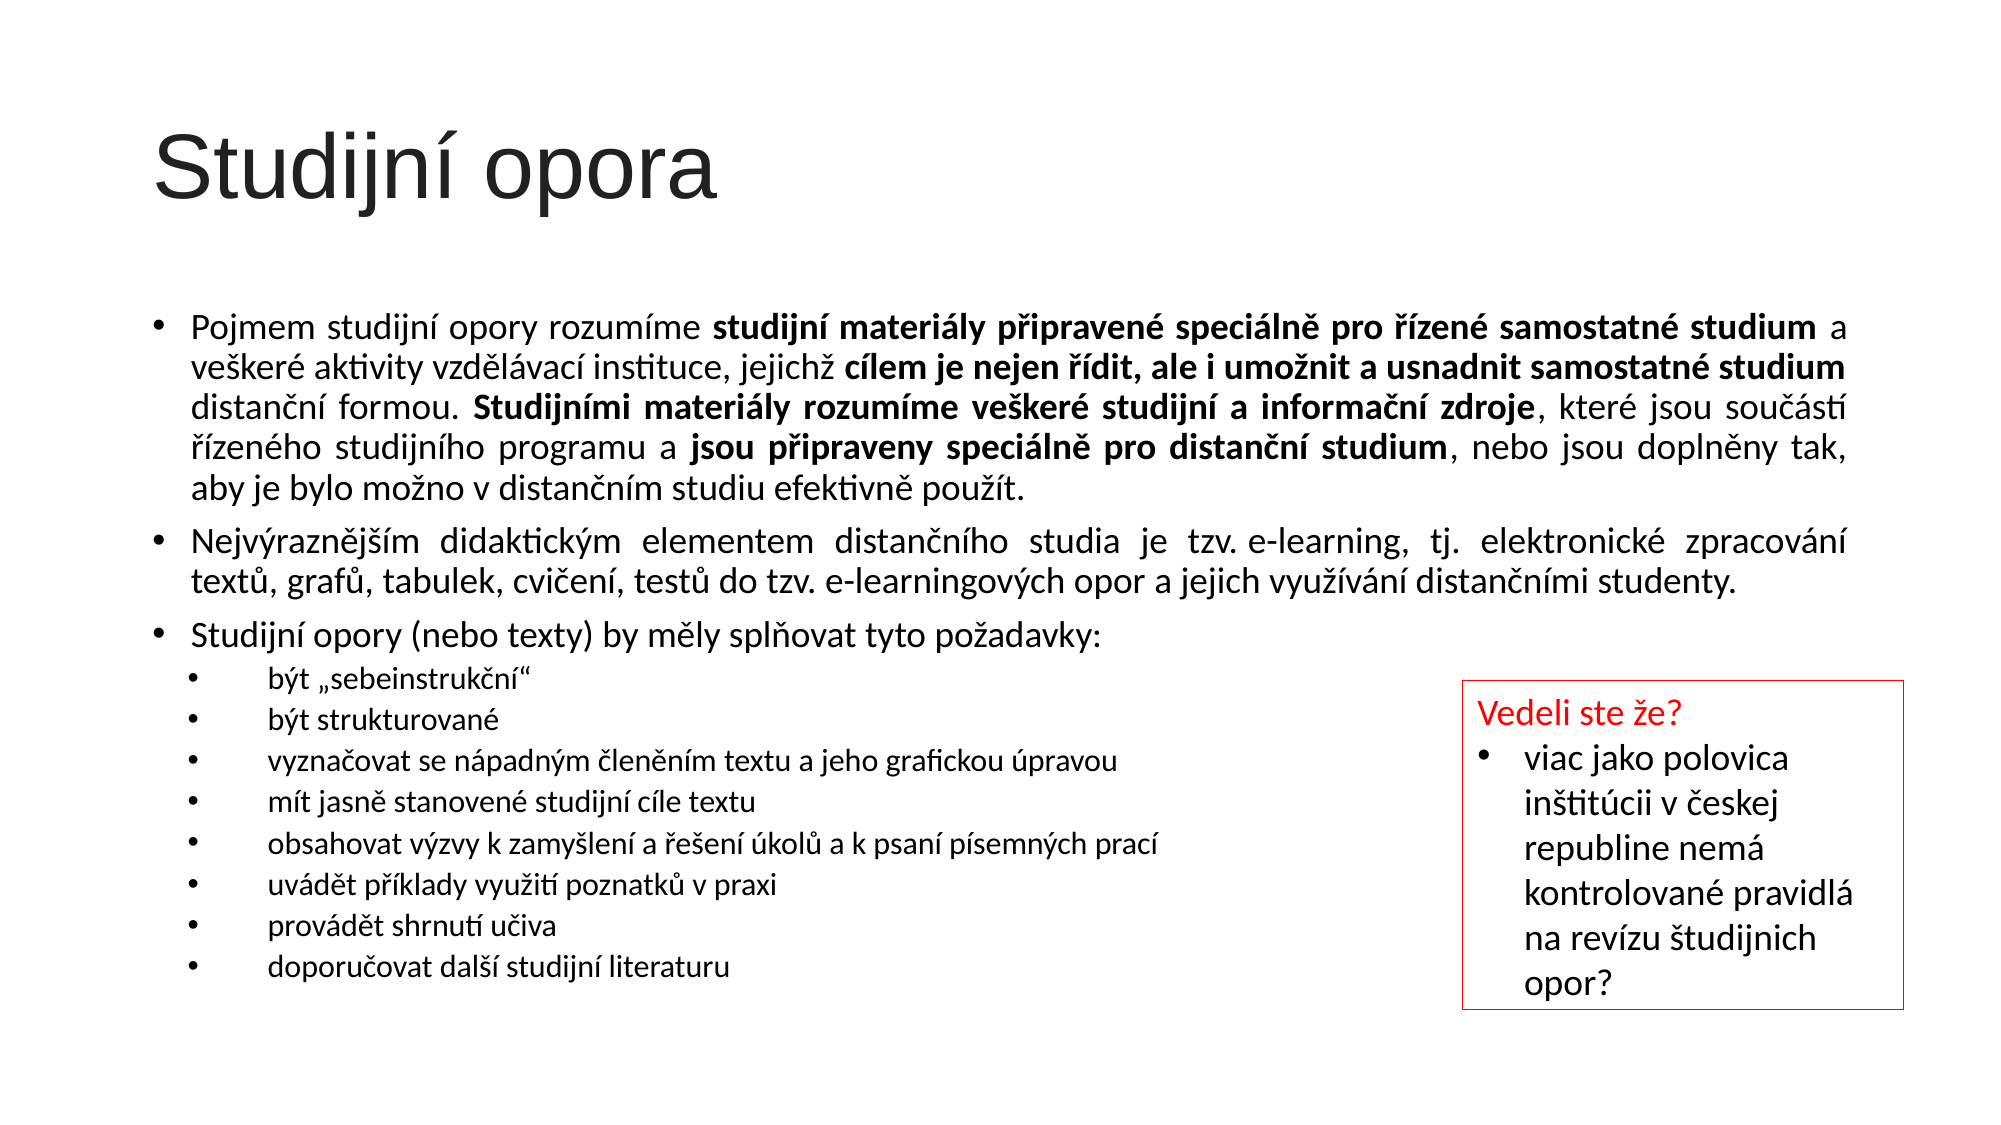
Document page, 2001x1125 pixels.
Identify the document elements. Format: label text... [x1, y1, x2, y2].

list Pojmem studijní opory rozumíme studijní materiály připravené speciálně pro řízené samostatné studium a veškeré aktivity vzdělávací instituce, jejichž cílem je nejen řídit, ale i umožnit a usnadnit samostatné studium distanční formou. Studijními materiály rozumíme veškeré studijní a informační zdroje, které jsou součástí řízeného studijního programu a jsou připraveny speciálně pro distanční studium, nebo jsou doplněny tak, aby je bylo možno v distančním studiu efektivně použít. Nejvýraznějším didaktickým elementem distančního studia je tzv. e-learning, tj. elektronické zpracování textů, grafů, tabulek, cvičení, testů do tzv. e-learningových opor a jejich využívání distančními studenty. Studijní opory (nebo texty) by měly splňovat tyto požadavky: být „sebeinstrukční“ být strukturované vyznačovat se nápadným členěním textu a jeho grafickou úpravou mít jasně stanovené studijní cíle textu obsahovat výzvy k zamyšlení a řešení úkolů a k psaní písemných prací uvádět příklady využití poznatků v praxi provádět shrnutí učiva doporučovat další studijní literaturu [137, 299, 1863, 1014]
text_box Vedeli ste že? viac jako polovica inštitúcii v českej republine nemá kontrolované pravidlá na revízu študijnich opor? [1462, 680, 1904, 1010]
title Studijní opora [137, 59, 1863, 278]
